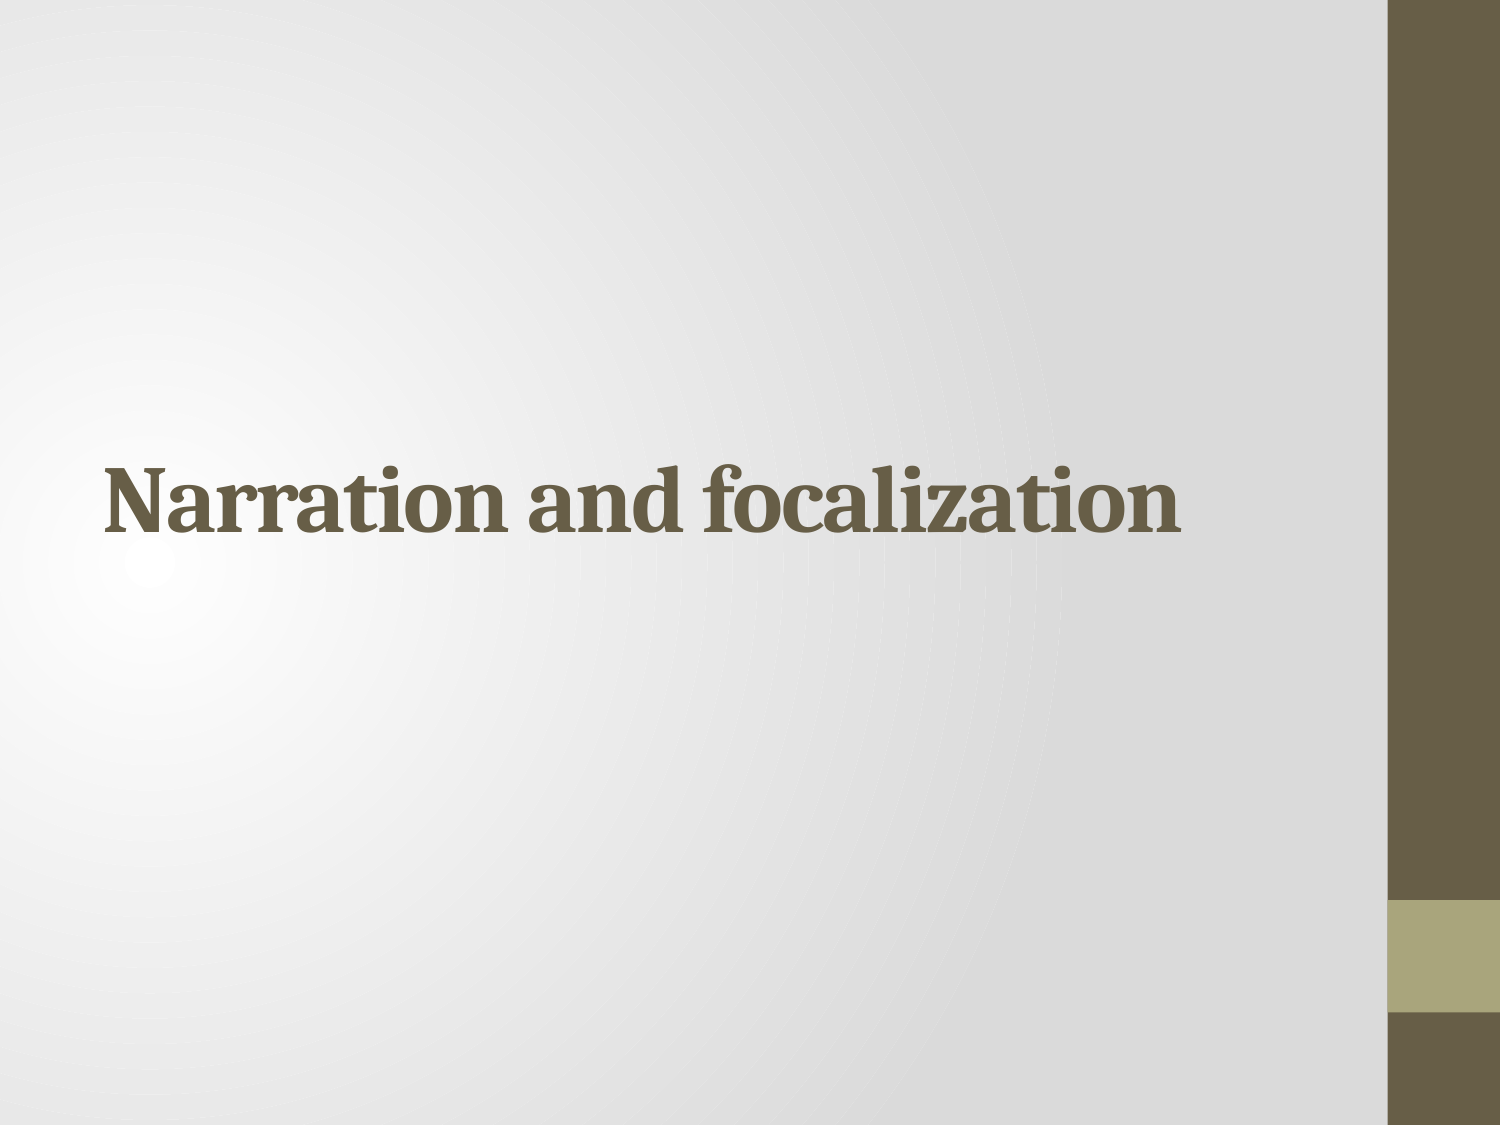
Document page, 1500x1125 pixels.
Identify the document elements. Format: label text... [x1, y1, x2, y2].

title Narration and focalization [87, 399, 1438, 588]
